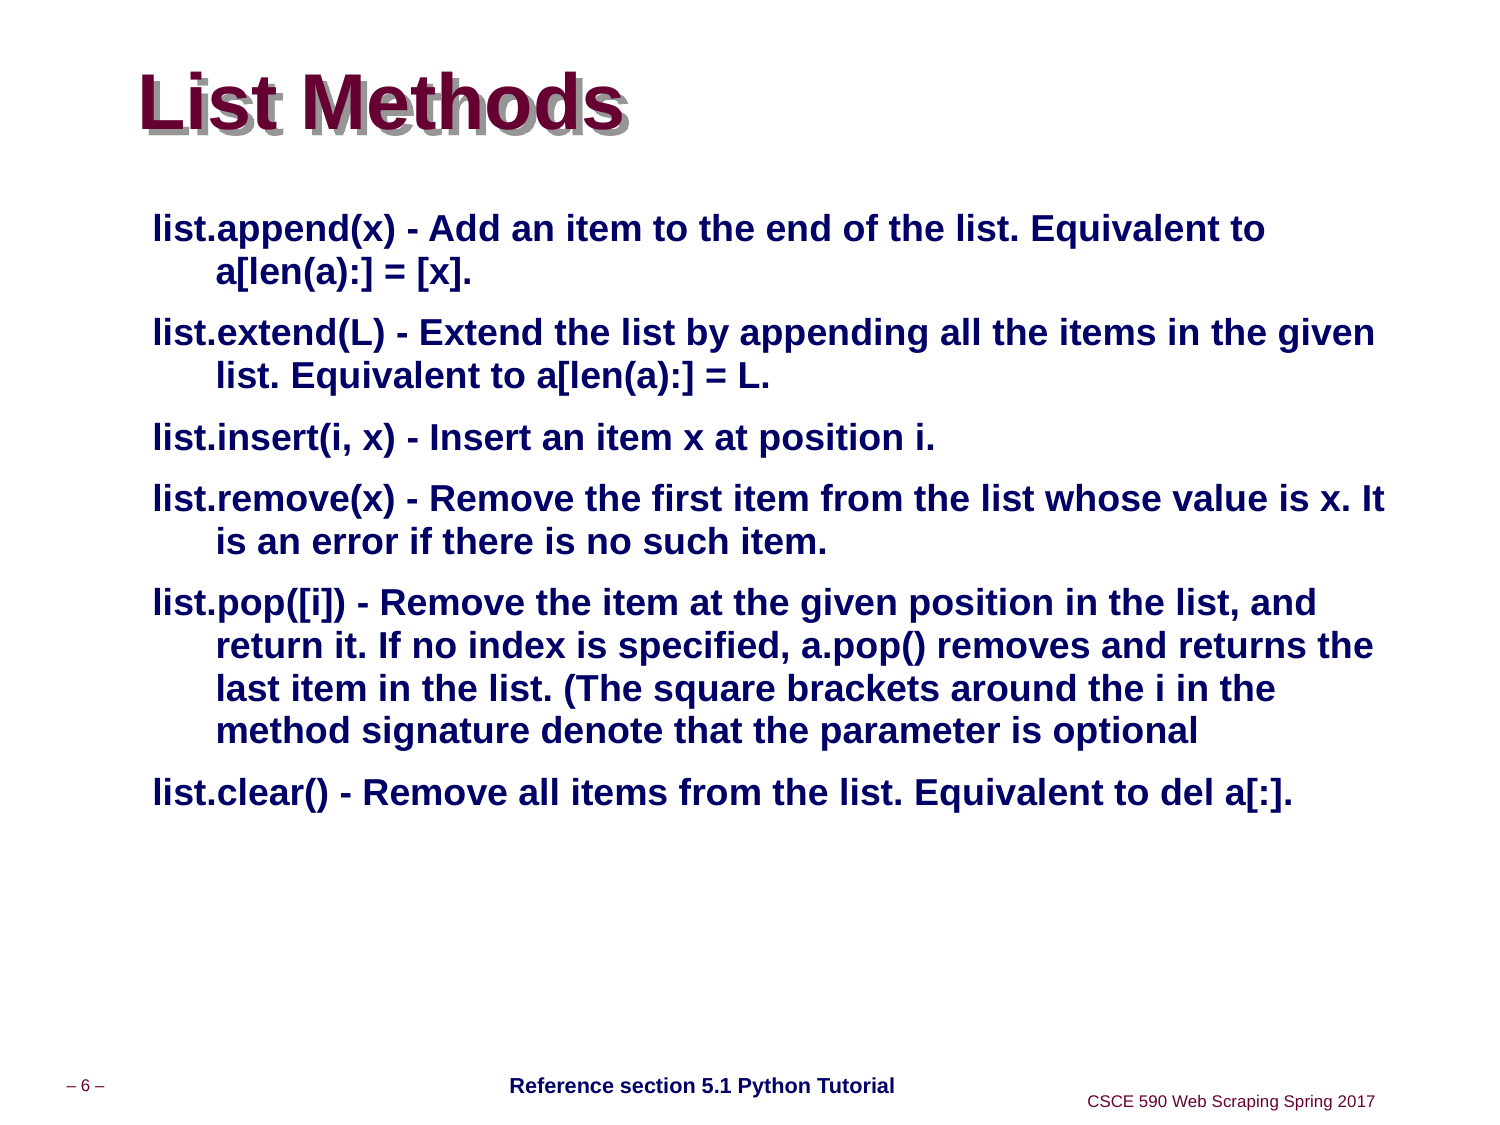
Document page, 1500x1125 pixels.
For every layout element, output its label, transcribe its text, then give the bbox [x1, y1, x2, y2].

title List Methods [137, 40, 1497, 169]
list list.append(x) - Add an item to the end of the list. Equivalent to a[len(a):] = [x]. list.extend(L) - Extend the list by appending all the items in the given list. Equivalent to a[len(a):] = L. list.insert(i, x) - Insert an item x at position i. list.remove(x) - Remove the first item from the list whose value is x. It is an error if there is no such item. list.pop([i]) - Remove the item at the given position in the list, and return it. If no index is specified, a.pop() removes and returns the last item in the list. (The square brackets around the i in the method signature denote that the parameter is optional list.clear() - Remove all items from the list. Equivalent to del a[:]. [137, 199, 1411, 1063]
text_box Reference section 5.1 Python Tutorial [494, 1039, 911, 1106]
